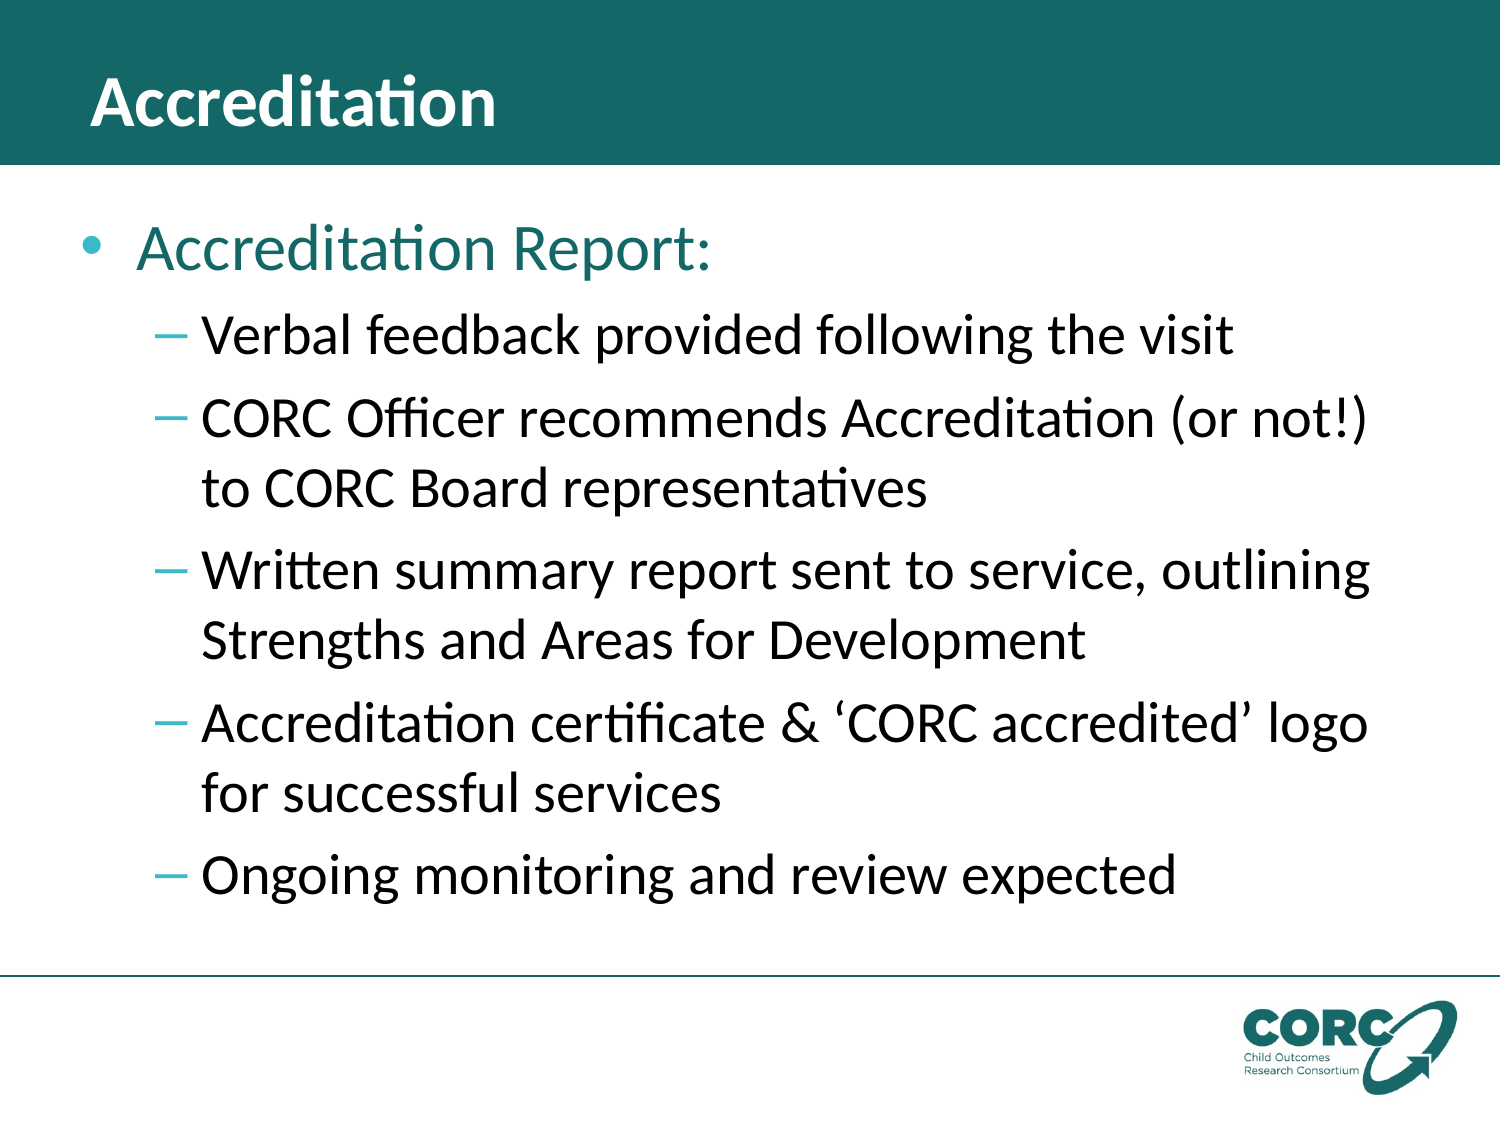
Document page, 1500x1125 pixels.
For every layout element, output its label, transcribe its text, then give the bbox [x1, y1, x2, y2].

list Accreditation Report: Verbal feedback provided following the visit CORC Officer recommends Accreditation (or not!) to CORC Board representatives Written summary report sent to service, outlining Strengths and Areas for Development Accreditation certificate & ‘CORC accredited’ logo for successful services Ongoing monitoring and review expected [64, 196, 1423, 951]
title Accreditation [75, 45, 1425, 149]
picture [1222, 994, 1464, 1101]
